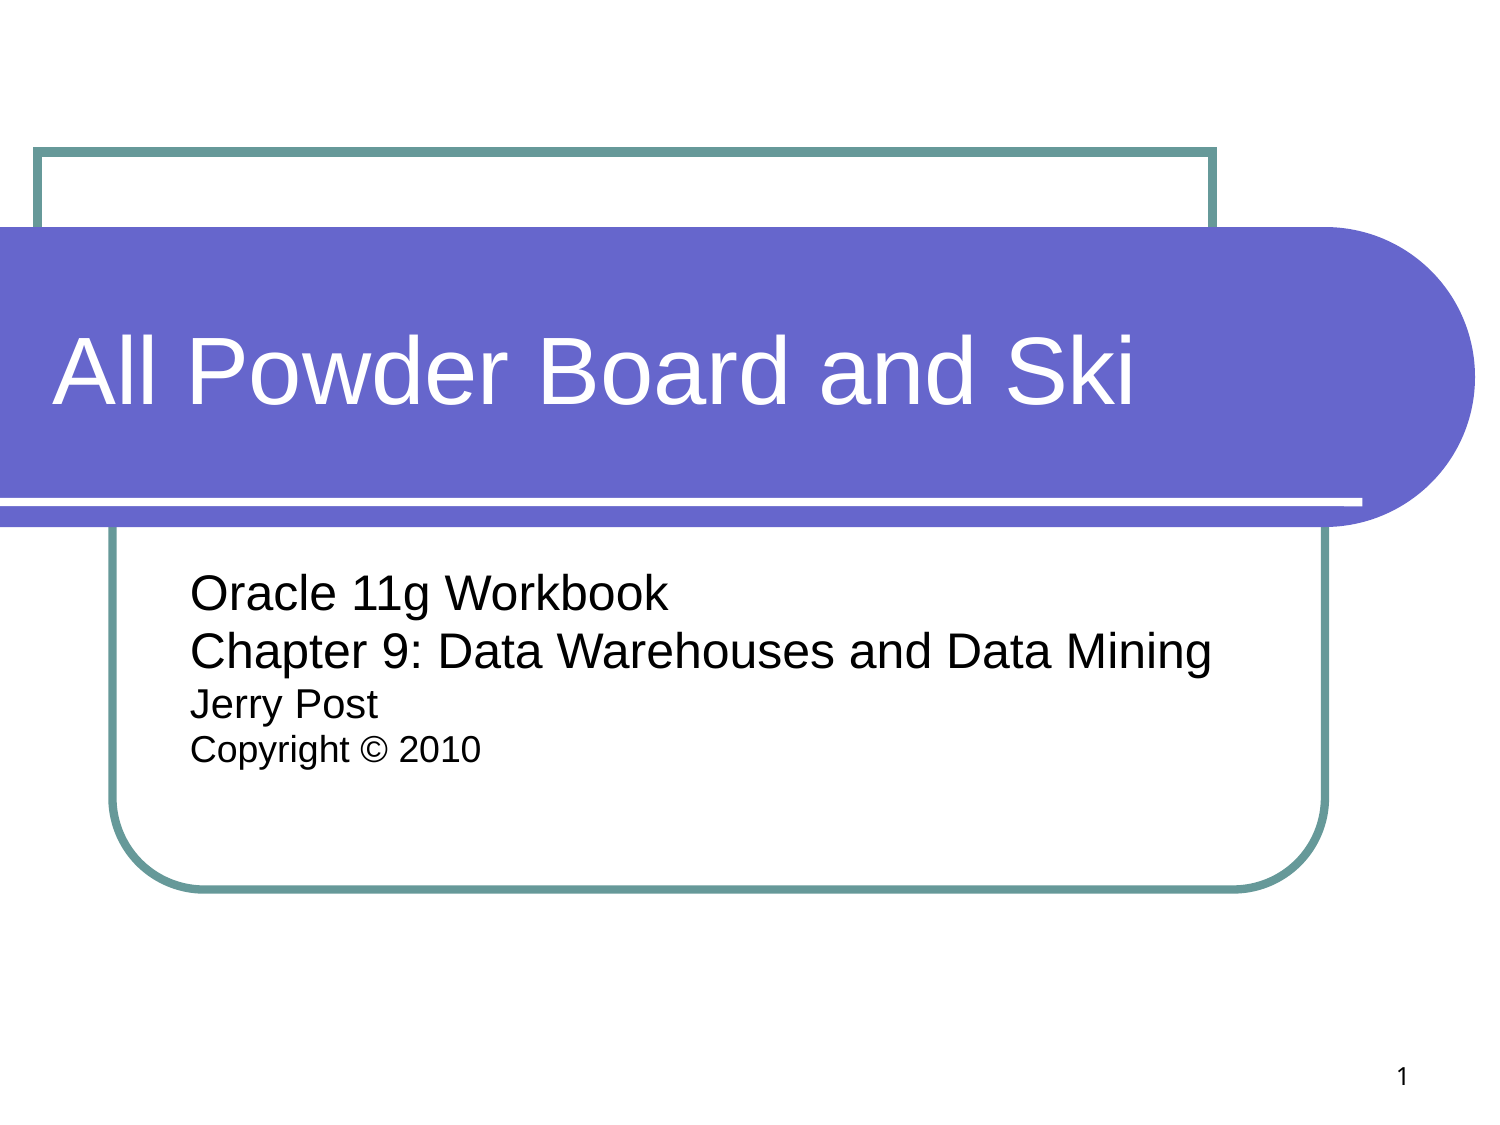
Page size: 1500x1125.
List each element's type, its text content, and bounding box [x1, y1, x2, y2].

subtitle Oracle 11g Workbook Chapter 9: Data Warehouses and Data Mining Jerry Post Copyright © 2010 [174, 564, 1263, 840]
slide_number 1 [1074, 1024, 1426, 1103]
title All Powder Board and Ski [37, 233, 1363, 499]
